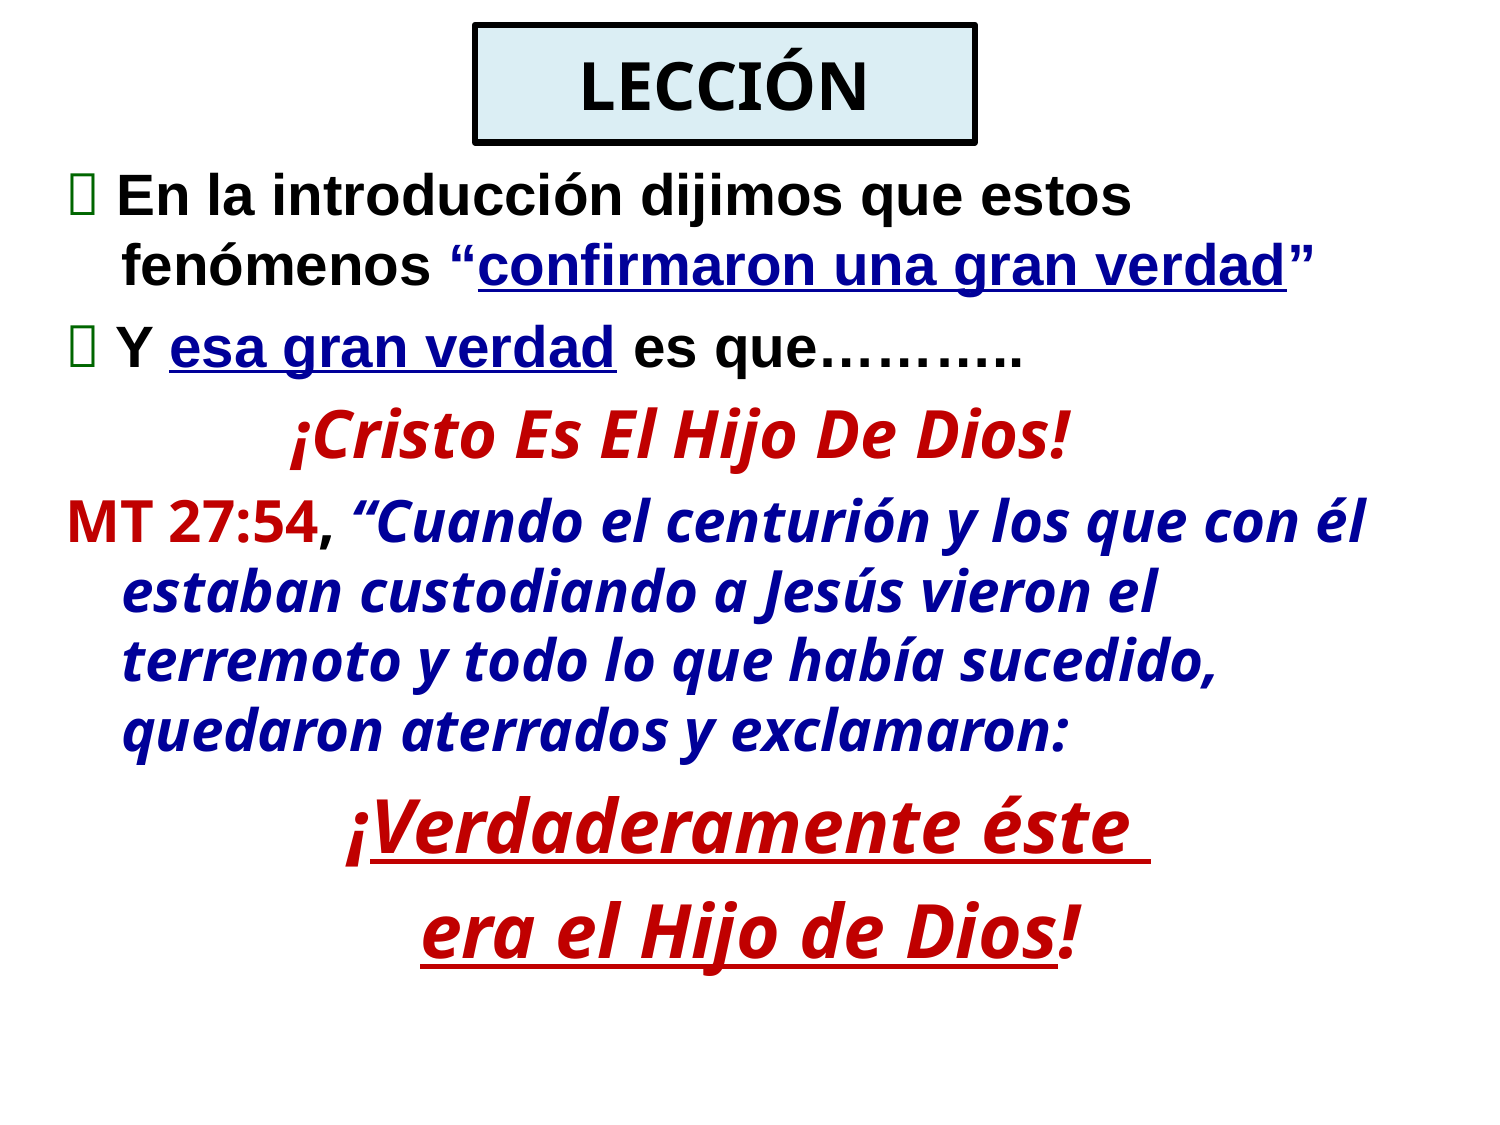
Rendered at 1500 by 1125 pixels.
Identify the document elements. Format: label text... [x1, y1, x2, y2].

list  En la introducción dijimos que estos fenómenos “confirmaron una gran verdad”  Y esa gran verdad es que……….. ¡Cristo Es El Hijo De Dios! MT 27:54, “Cuando el centurión y los que con él estaban custodiando a Jesús vieron el terremoto y todo lo que había sucedido, quedaron aterrados y exclamaron: ¡Verdaderamente éste era el Hijo de Dios! [50, 149, 1450, 1125]
title LECCIÓN [474, 24, 975, 143]
